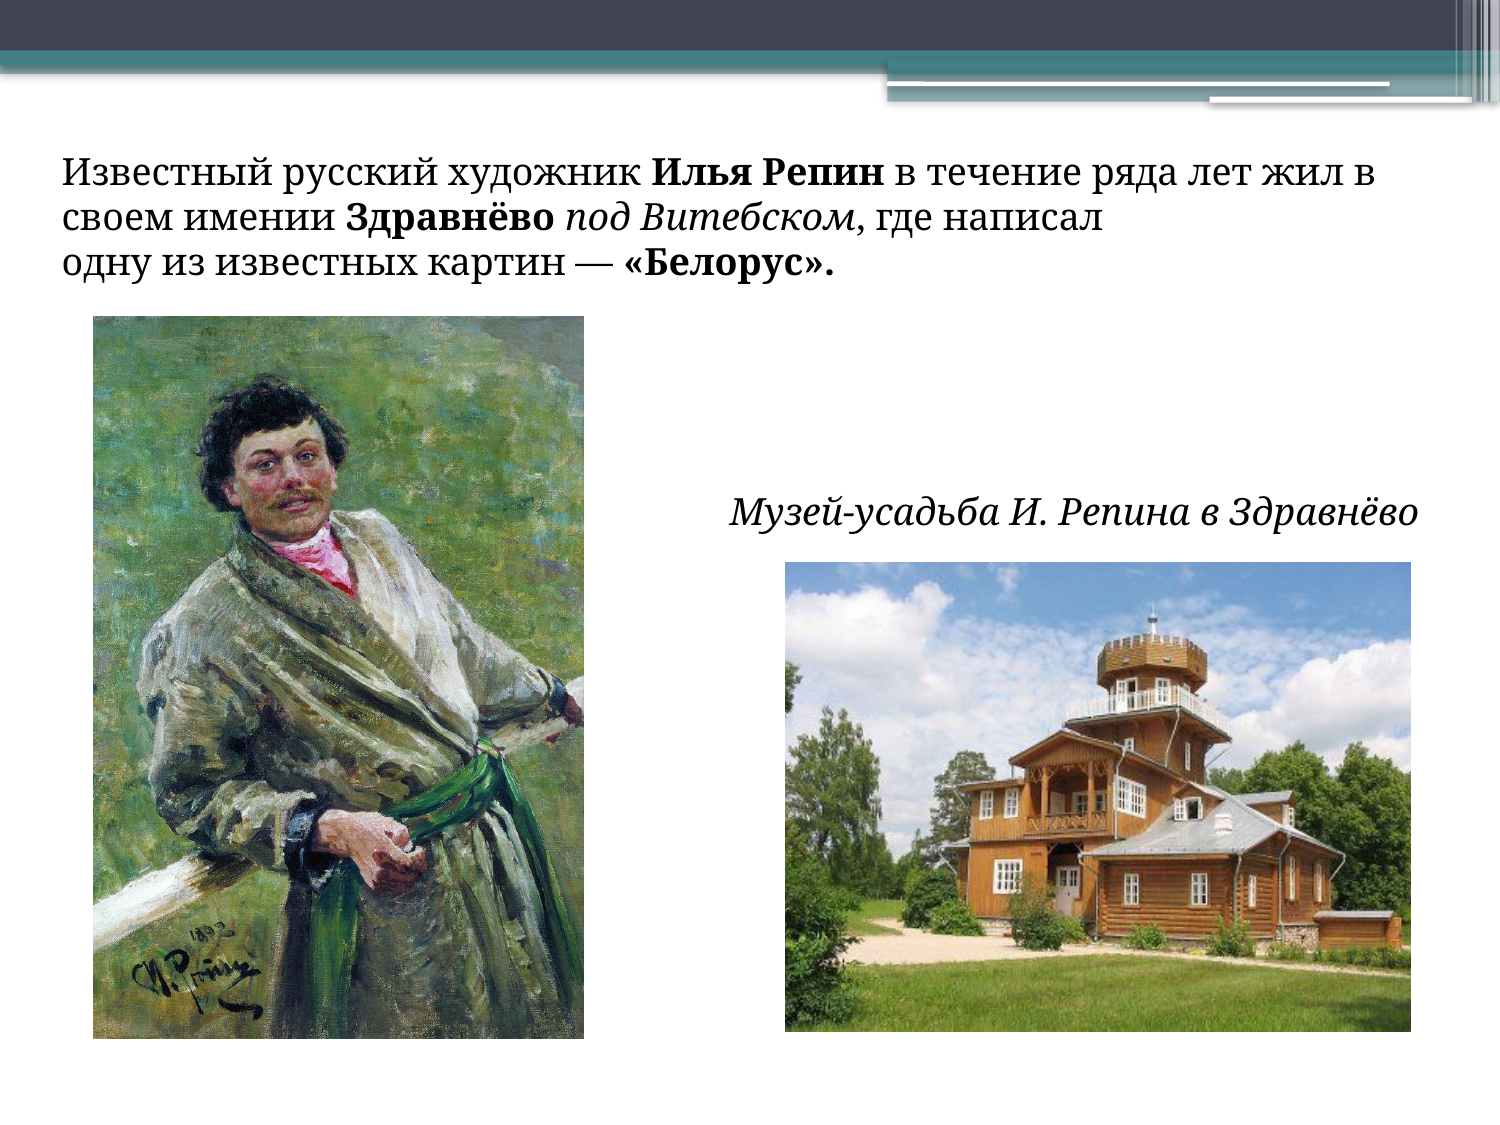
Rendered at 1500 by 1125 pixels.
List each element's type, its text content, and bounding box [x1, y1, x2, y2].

picture [93, 316, 584, 1040]
picture [784, 562, 1411, 1032]
text_box Известный русский художник Илья Репин в течение ряда лет жил в своем имении Здравнёво под Витебском, где написал одну из известных картин — «Белорус». [46, 140, 1454, 336]
text_box Музей-усадьба И. Репина в Здравнёво [714, 480, 1465, 541]
